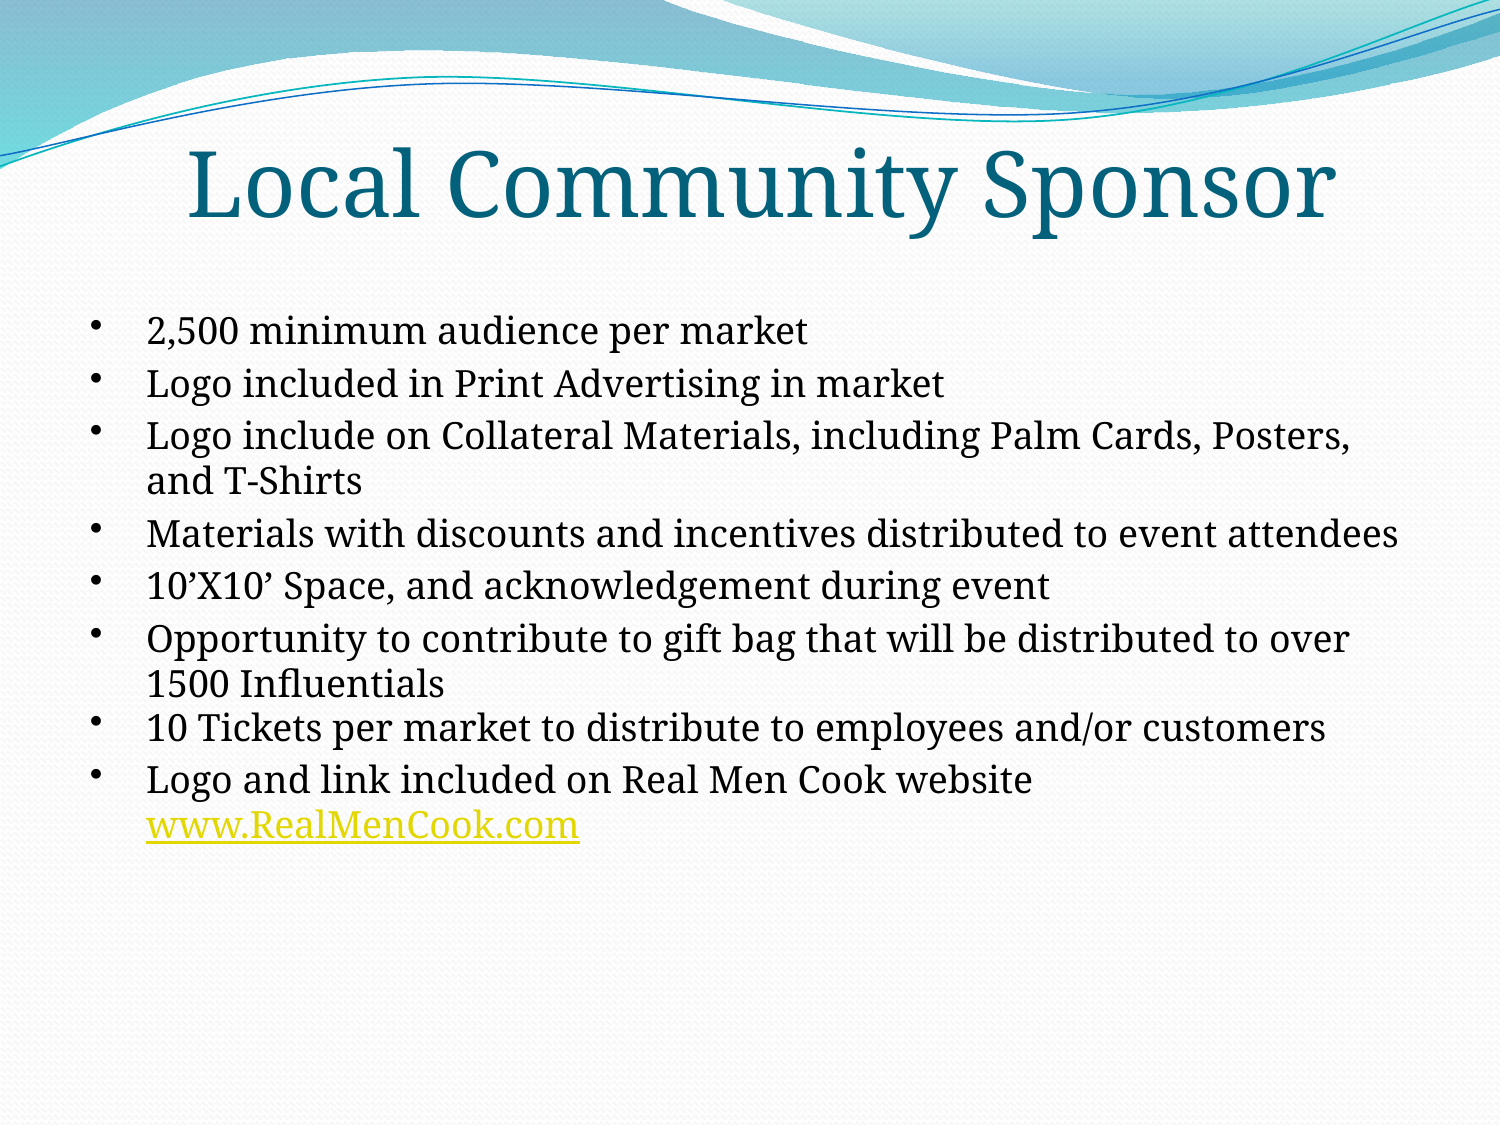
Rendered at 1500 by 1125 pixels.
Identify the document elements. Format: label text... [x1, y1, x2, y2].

text_box Local Community Sponsor [87, 87, 1438, 275]
text_box 2,500 minimum audience per market Logo included in Print Advertising in market Logo include on Collateral Materials, including Palm Cards, Posters, and T-Shirts Materials with discounts and incentives distributed to event attendees 10’X10’ Space, and acknowledgement during event Opportunity to contribute to gift bag that will be distributed to over 1500 Influentials 10 Tickets per market to distribute to employees and/or customers Logo and link included on Real Men Cook website www.RealMenCook.com [74, 299, 1425, 1043]
